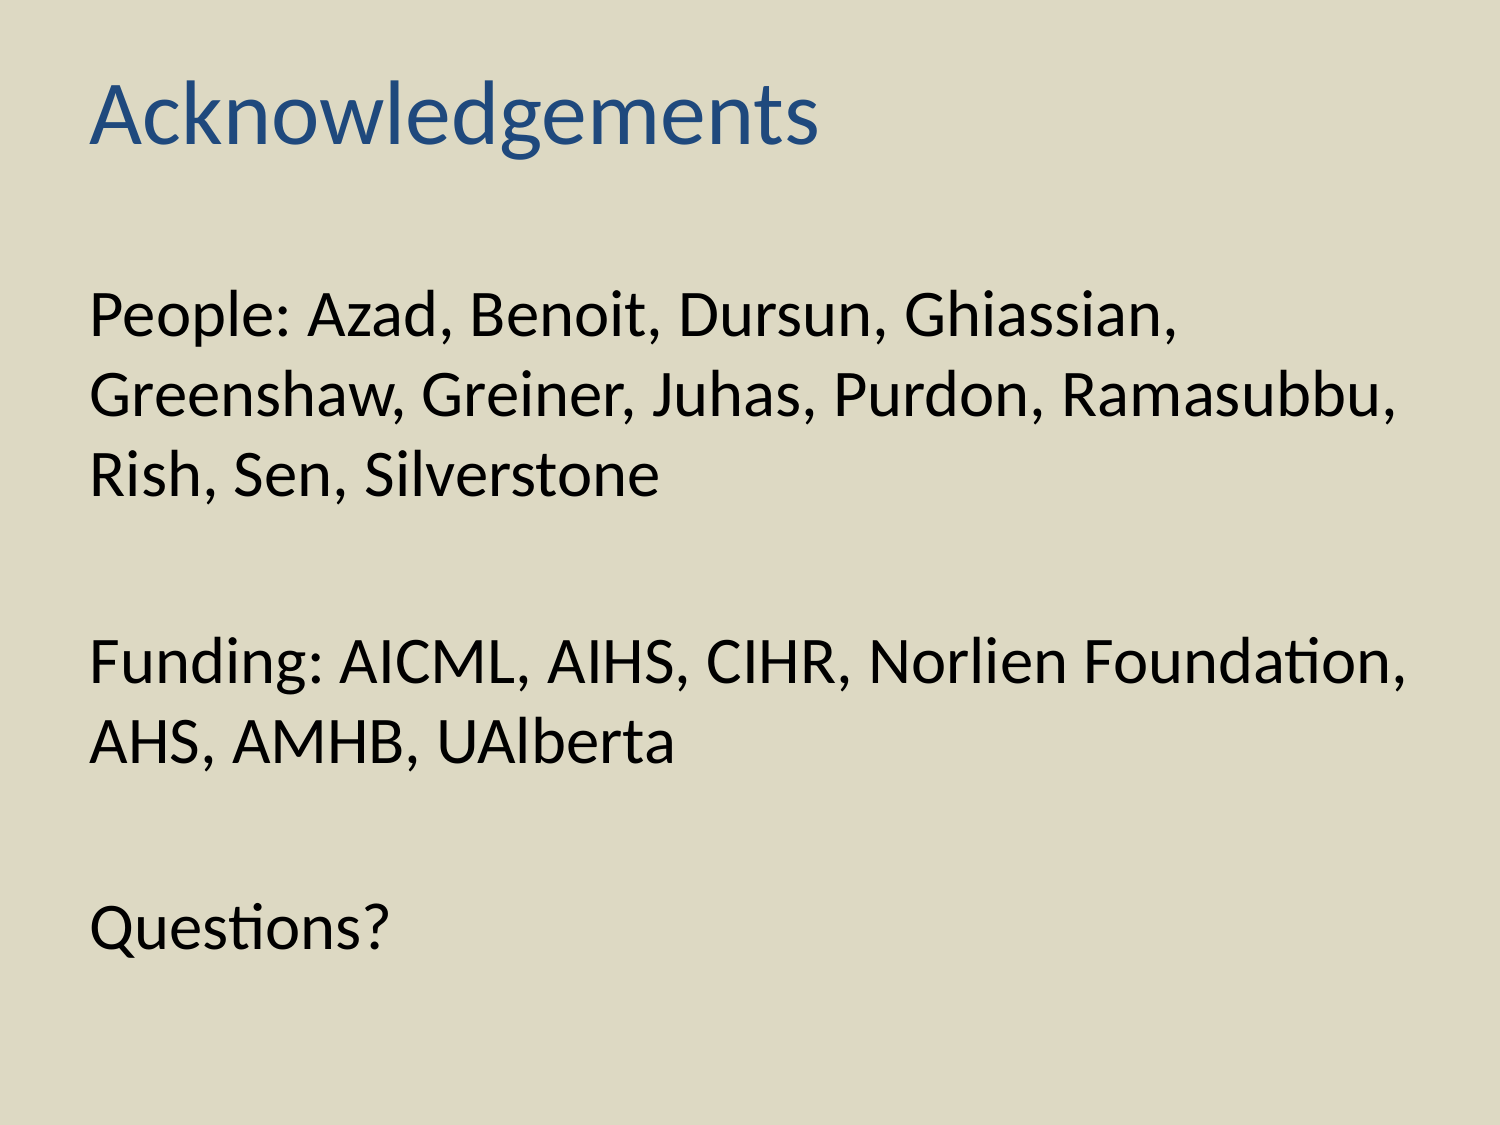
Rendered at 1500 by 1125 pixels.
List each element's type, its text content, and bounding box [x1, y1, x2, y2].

list People: Azad, Benoit, Dursun, Ghiassian, Greenshaw, Greiner, Juhas, Purdon, Ramasubbu, Rish, Sen, Silverstone Funding: AICML, AIHS, CIHR, Norlien Foundation, AHS, AMHB, UAlberta Questions? [75, 262, 1425, 1005]
title Acknowledgements [75, 45, 1425, 233]
